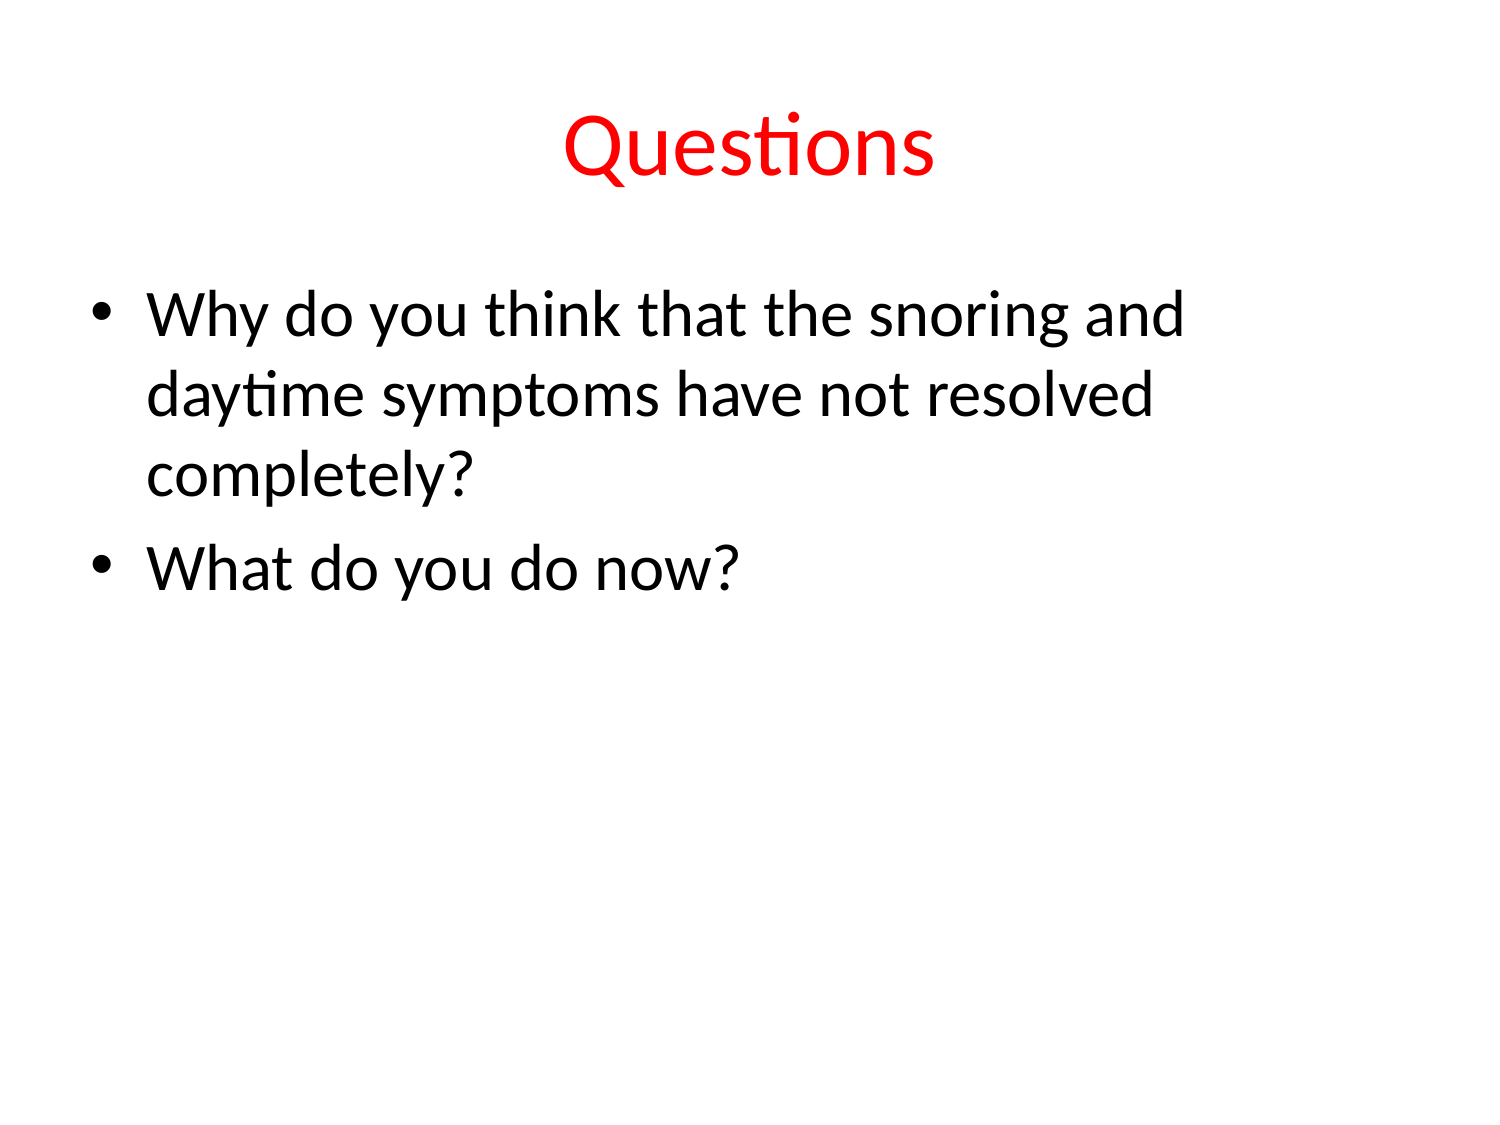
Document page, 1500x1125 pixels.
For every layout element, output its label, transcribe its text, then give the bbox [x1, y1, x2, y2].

title Questions [75, 45, 1425, 233]
list Why do you think that the snoring and daytime symptoms have not resolved completely? What do you do now? [75, 262, 1425, 1005]
